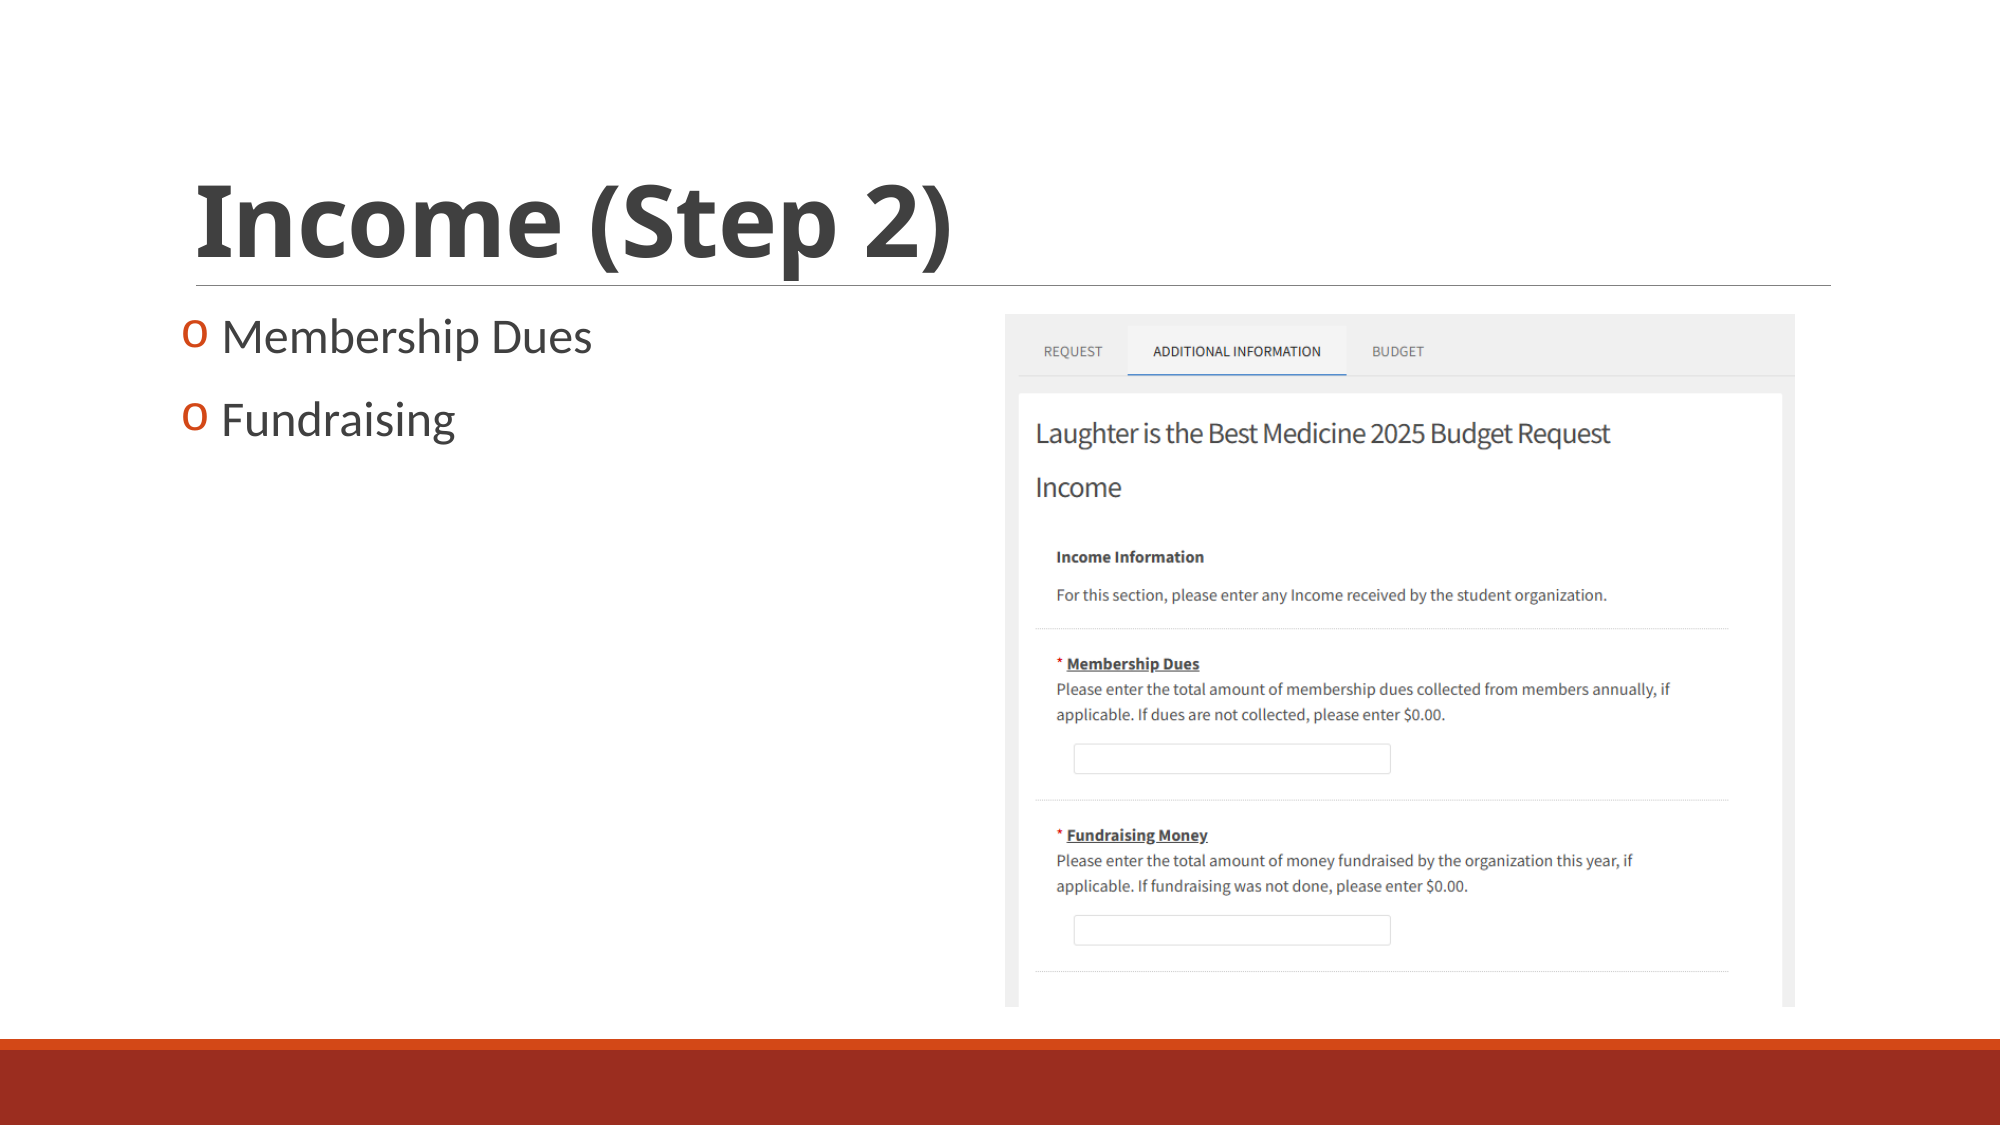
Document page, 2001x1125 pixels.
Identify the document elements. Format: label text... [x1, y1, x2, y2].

picture [1004, 313, 1795, 1007]
title Income (Step 2) [180, 47, 1830, 285]
list Membership Dues Fundraising [180, 302, 1830, 963]
